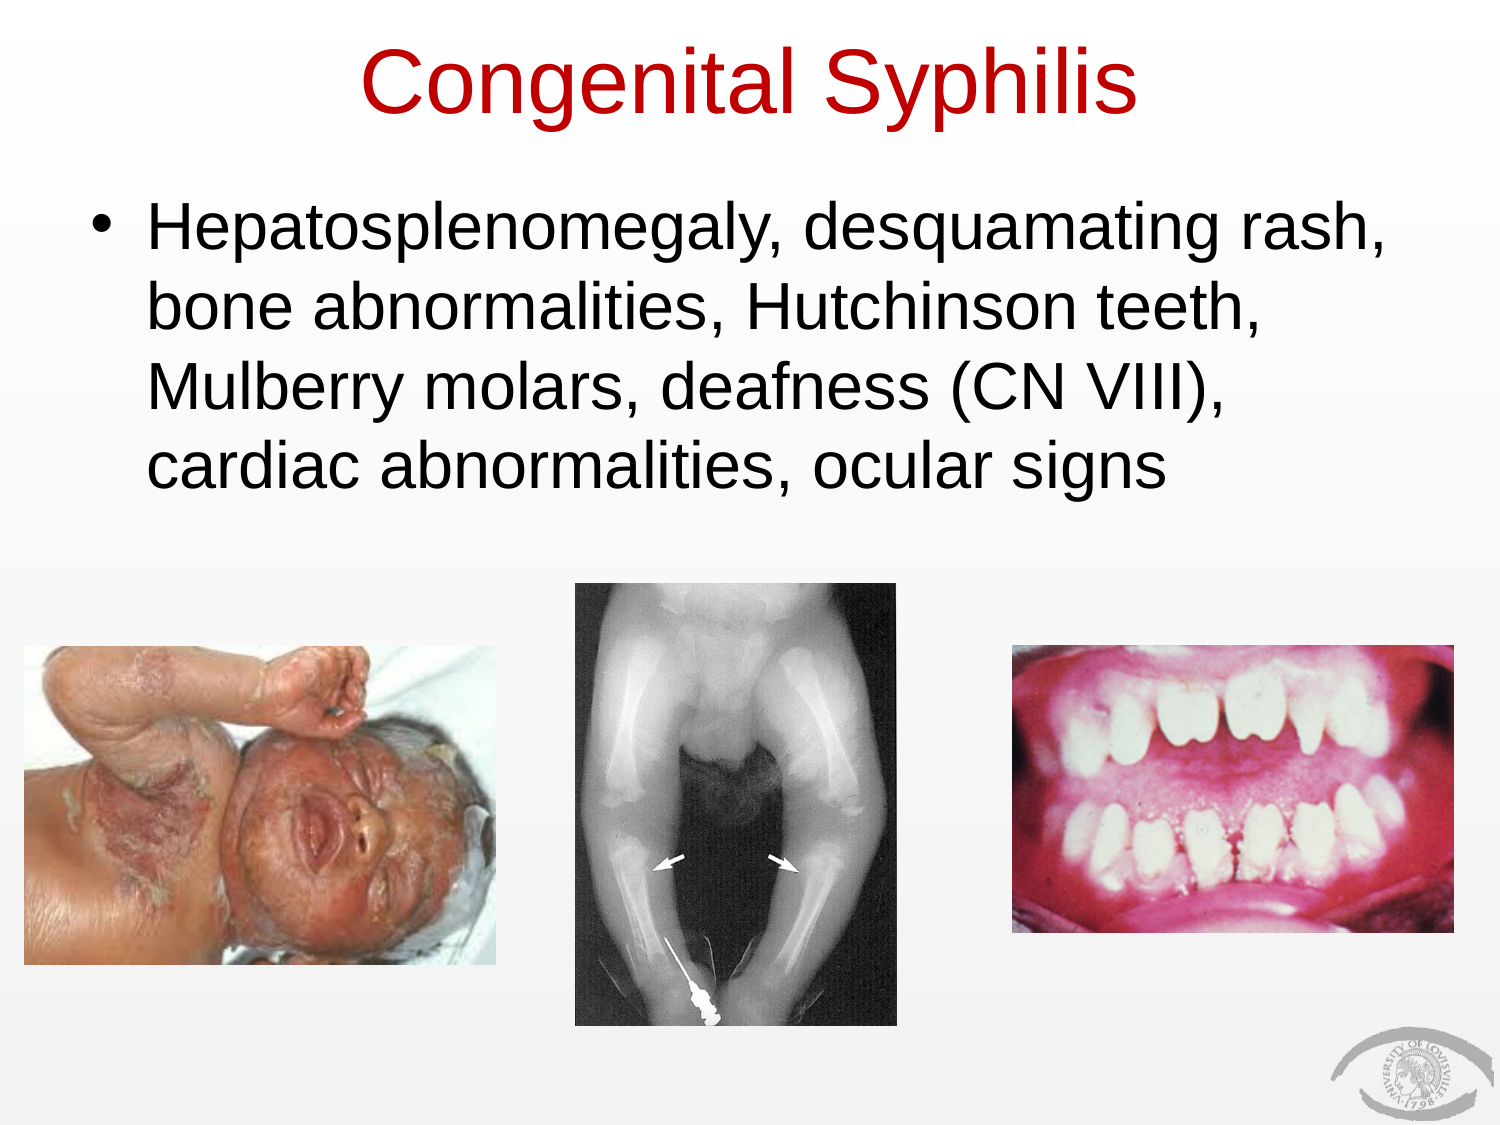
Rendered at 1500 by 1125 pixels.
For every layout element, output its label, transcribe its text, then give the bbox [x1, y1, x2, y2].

picture [24, 645, 496, 966]
picture [1012, 644, 1455, 933]
title Congenital Syphilis [75, 0, 1425, 171]
picture [574, 583, 897, 1026]
list Hepatosplenomegaly, desquamating rash, bone abnormalities, Hutchinson teeth, Mulberry molars, deafness (CN VIII), cardiac abnormalities, ocular signs [75, 174, 1425, 1075]
picture [1329, 1025, 1496, 1123]
